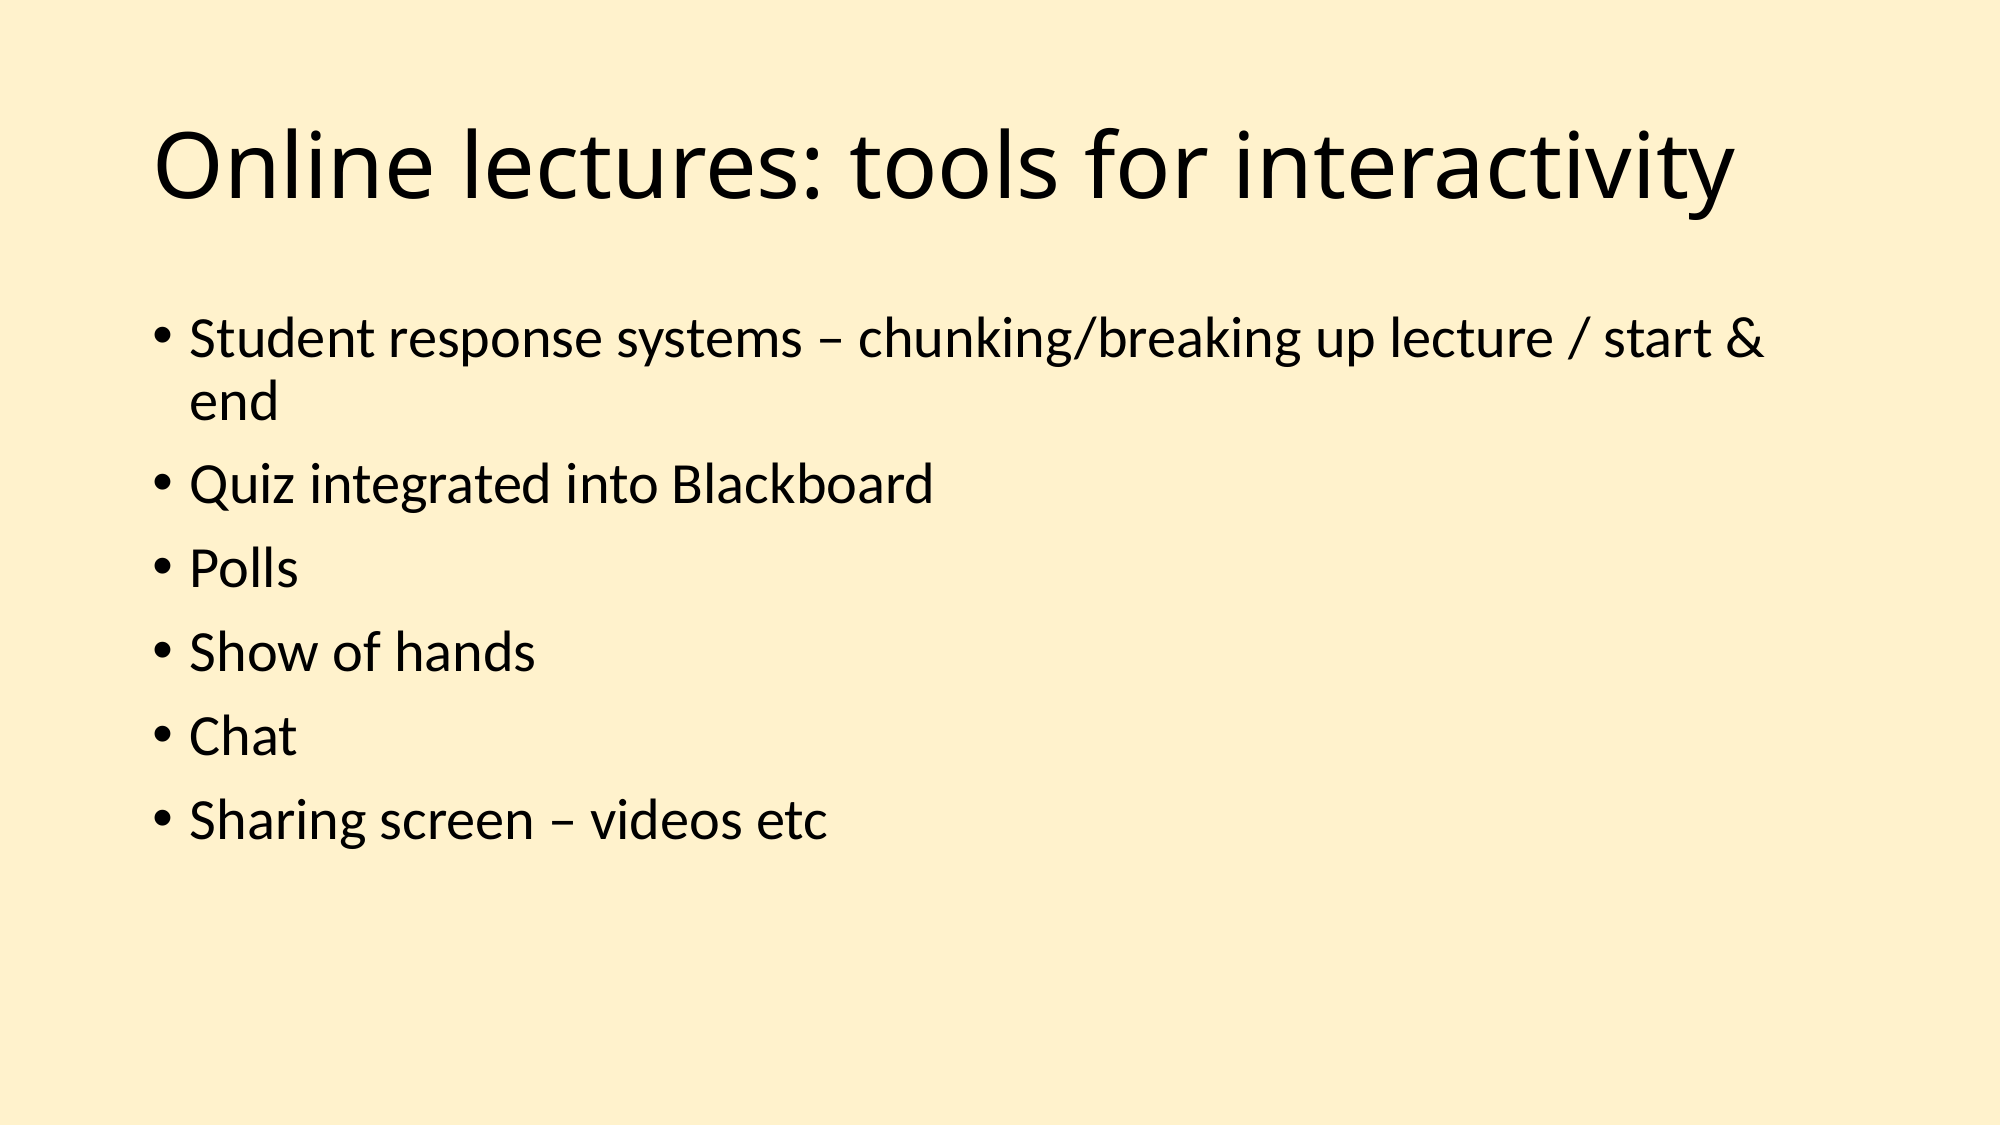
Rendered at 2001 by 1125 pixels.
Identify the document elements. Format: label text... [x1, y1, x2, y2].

title Online lectures: tools for interactivity [137, 59, 1863, 278]
list Student response systems – chunking/breaking up lecture / start & end Quiz integrated into Blackboard Polls Show of hands Chat Sharing screen – videos etc [137, 299, 1863, 1014]
